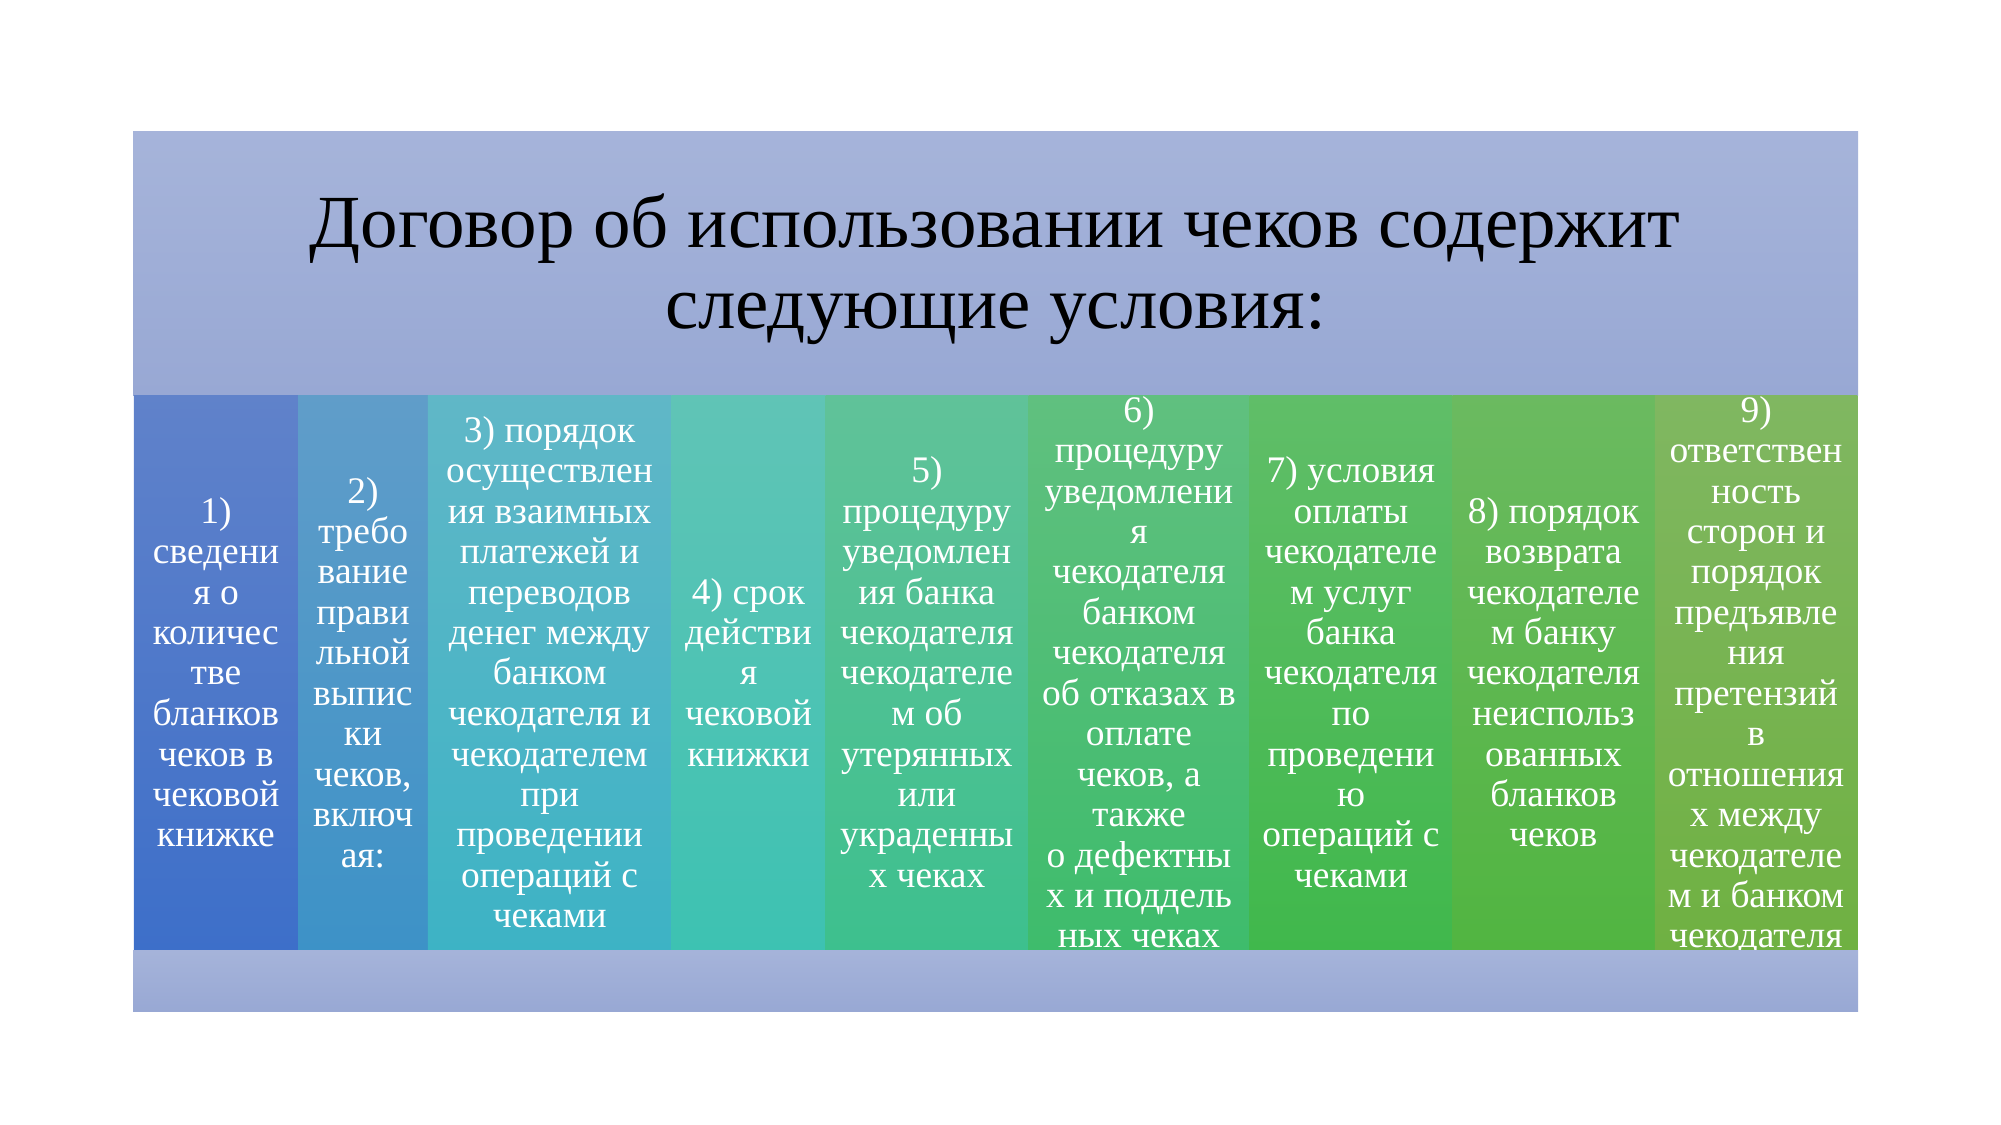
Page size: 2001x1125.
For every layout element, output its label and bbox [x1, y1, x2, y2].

list [133, 131, 1859, 1012]
